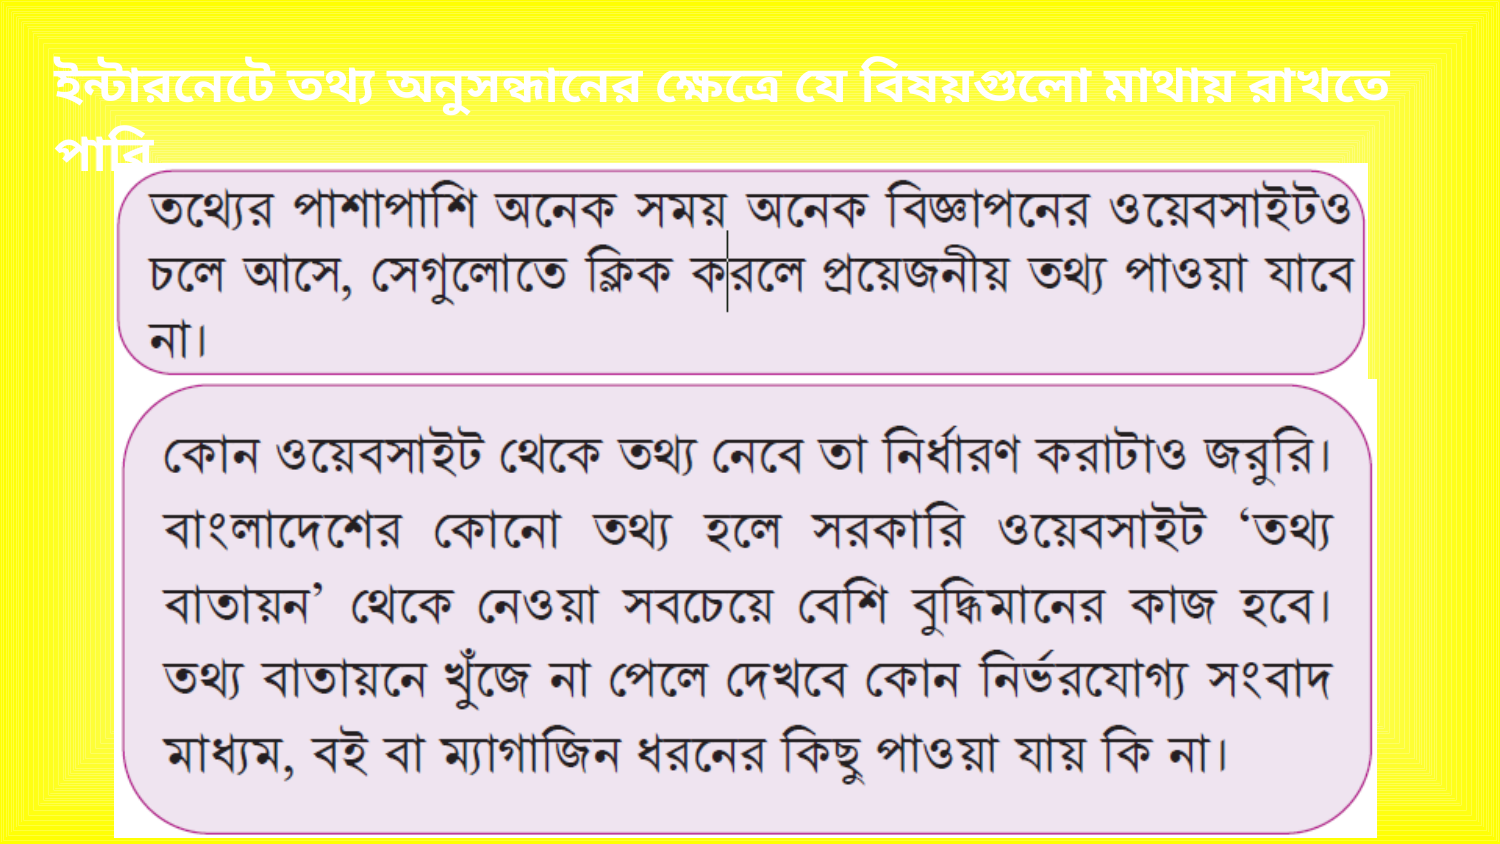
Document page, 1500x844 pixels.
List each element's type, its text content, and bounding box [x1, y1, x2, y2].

picture [113, 163, 1377, 838]
text_box ইন্টারনেটে তথ্য অনুসন্ধানের ক্ষেত্রে যে বিষয়গুলো মাথায় রাখতে পারি [39, 36, 1492, 190]
